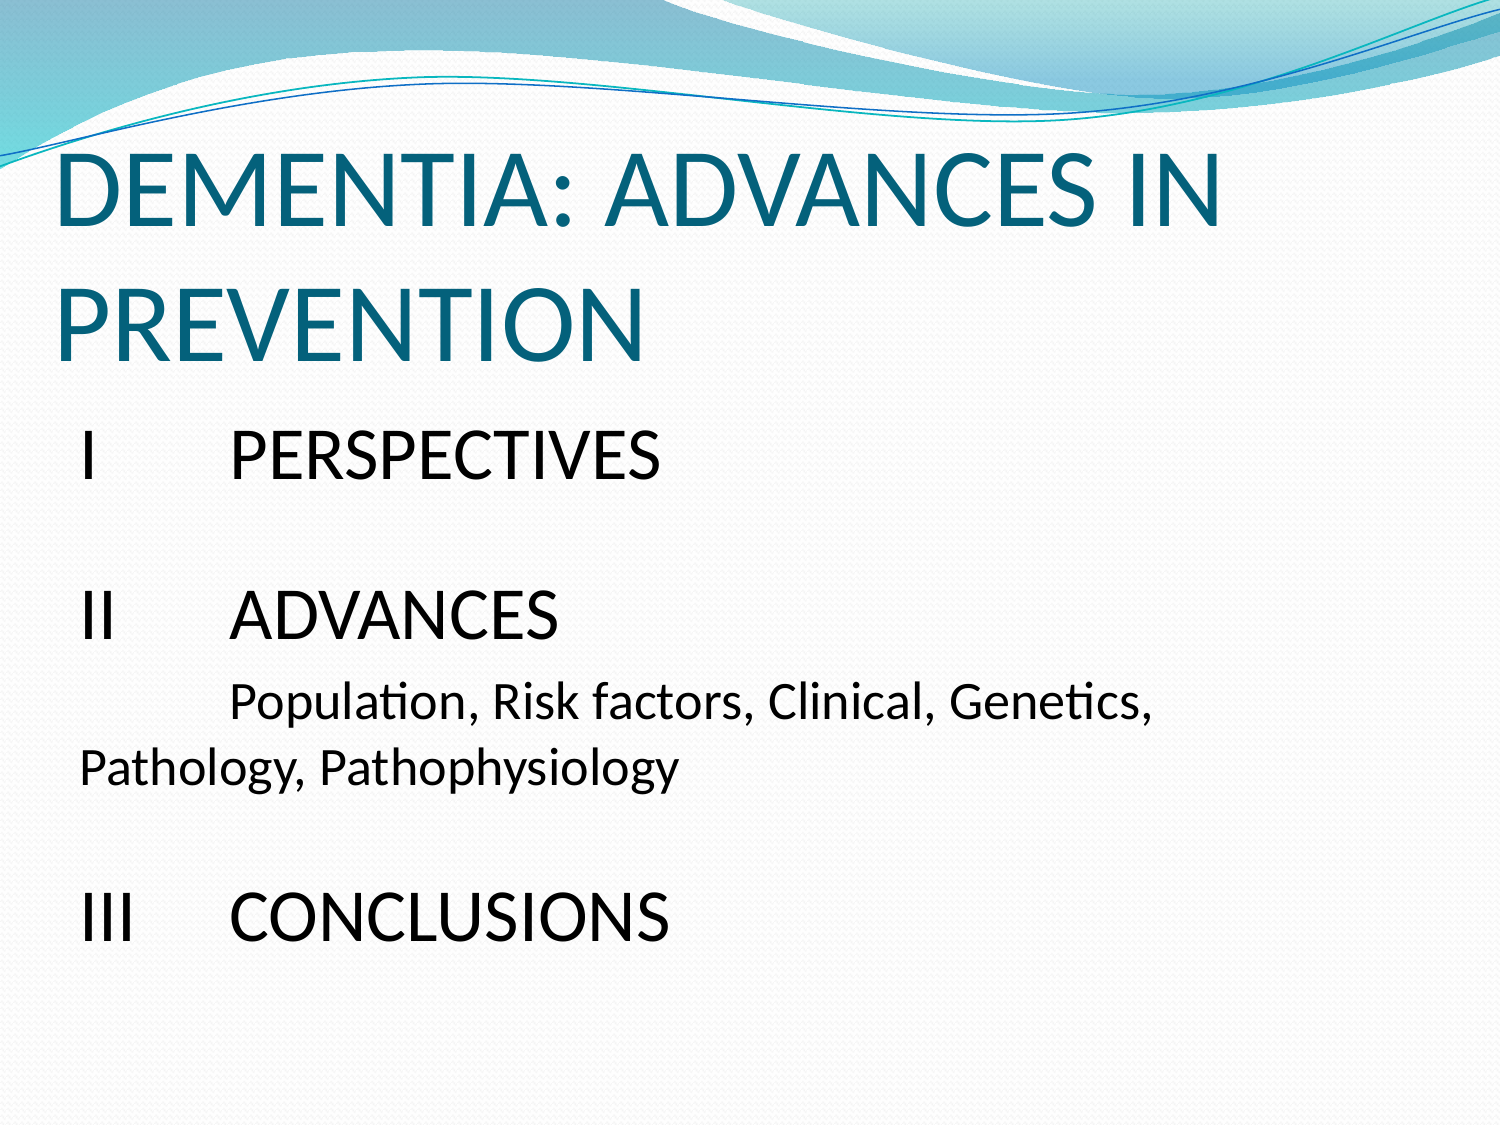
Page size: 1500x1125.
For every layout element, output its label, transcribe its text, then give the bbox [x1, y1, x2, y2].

list I PERSPECTIVES II ADVANCES Population, Risk factors, Clinical, Genetics, Pathology, Pathophysiology III CONCLUSIONS [64, 397, 1415, 1070]
title DEMENTIA: ADVANCES IN PREVENTION [53, 137, 1500, 385]
